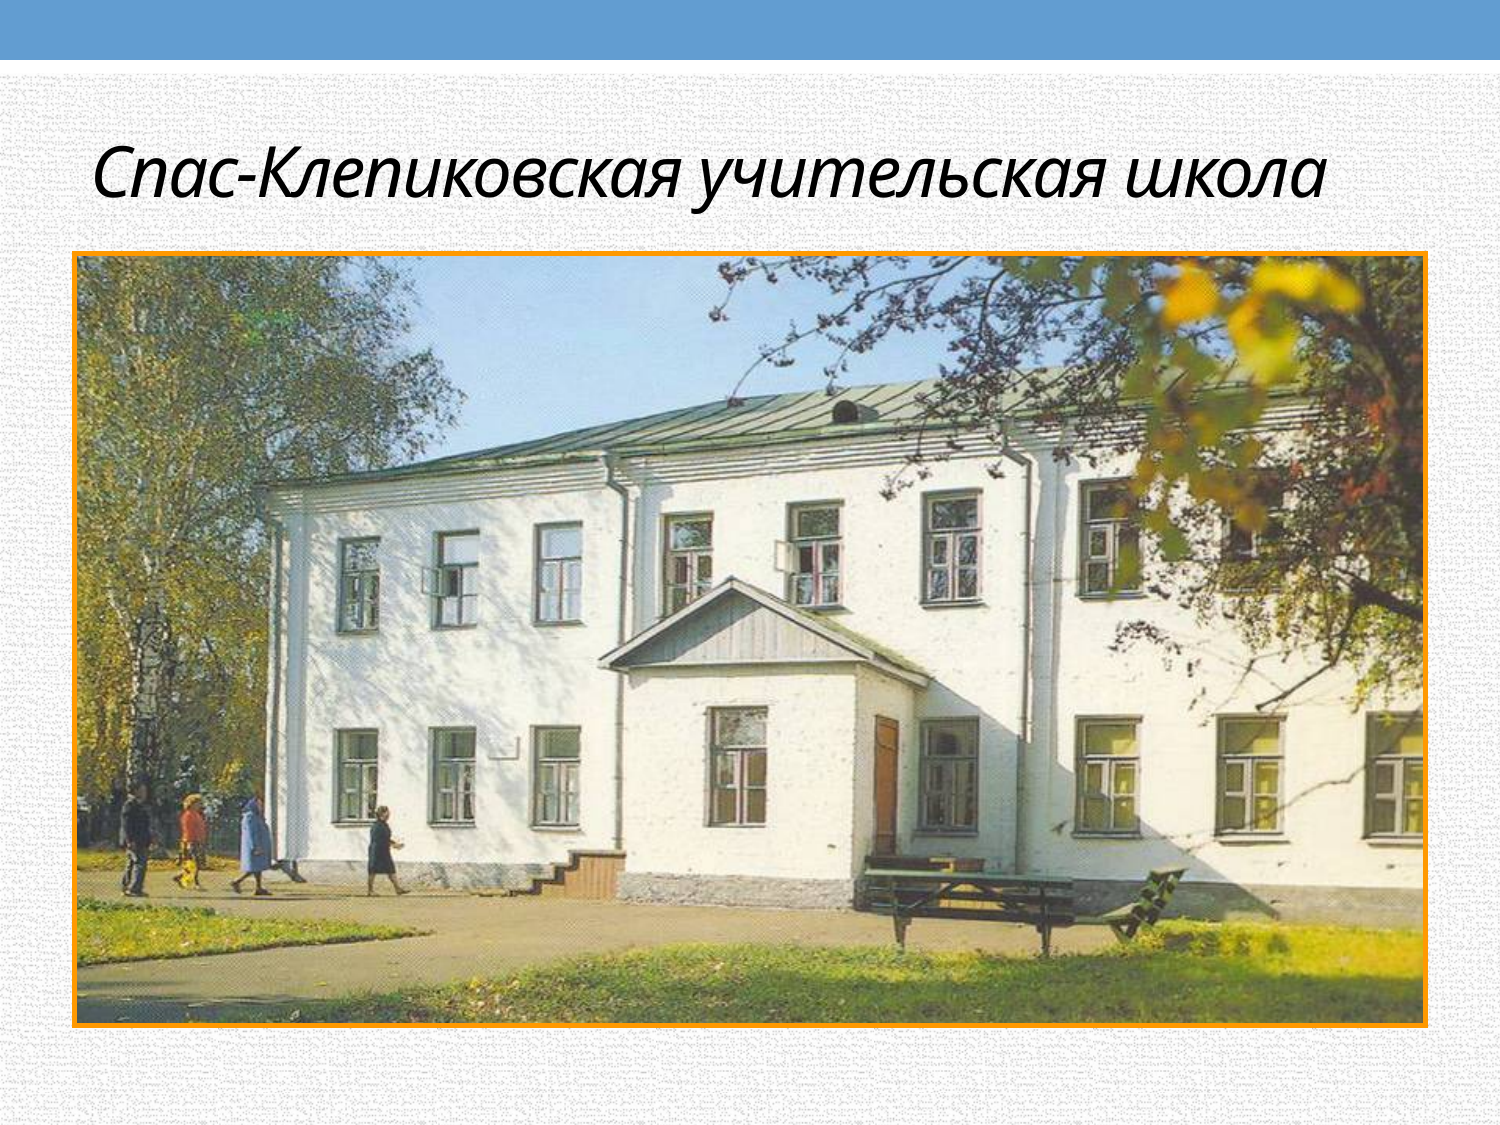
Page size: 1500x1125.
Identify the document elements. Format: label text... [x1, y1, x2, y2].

title Спас-Клепиковская учительская школа [75, 87, 1425, 250]
picture [76, 255, 1424, 1024]
